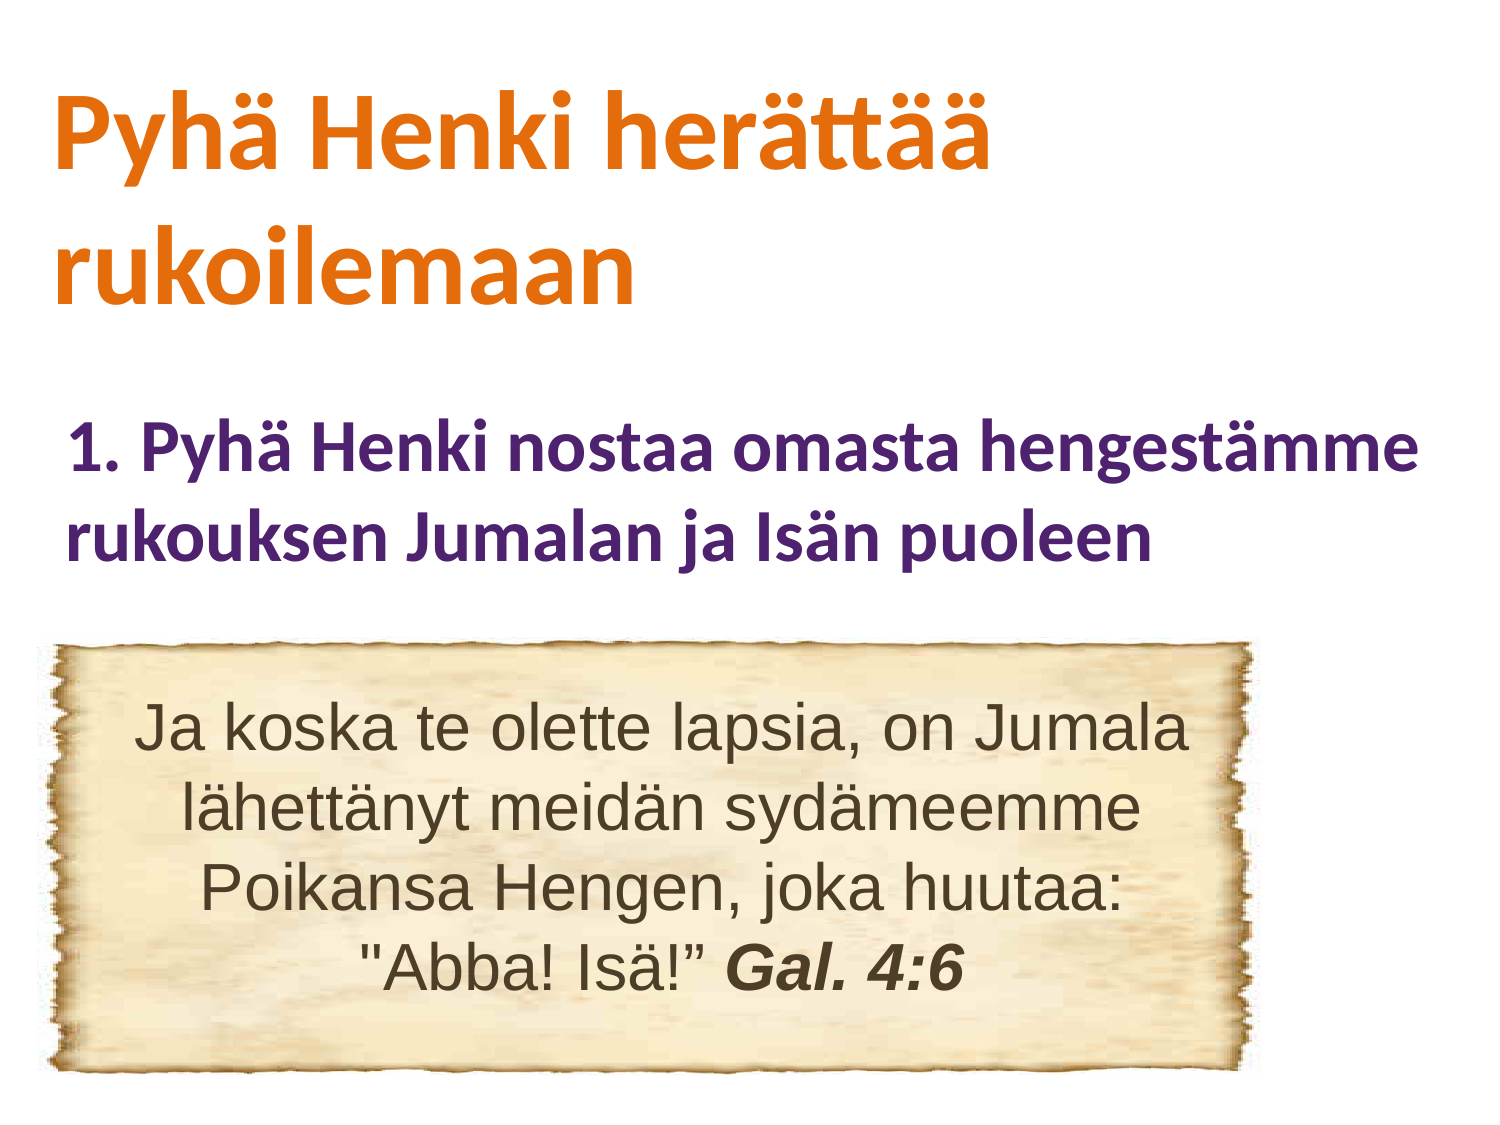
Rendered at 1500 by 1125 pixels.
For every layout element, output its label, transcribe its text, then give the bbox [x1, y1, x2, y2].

text_box 1. Pyhä Henki nostaa omasta hengestämme rukouksen Jumalan ja Isän puoleen [50, 388, 1500, 584]
text_box Pyhä Henki herättää rukoilemaan [37, 49, 1388, 335]
picture [37, 637, 1263, 1076]
